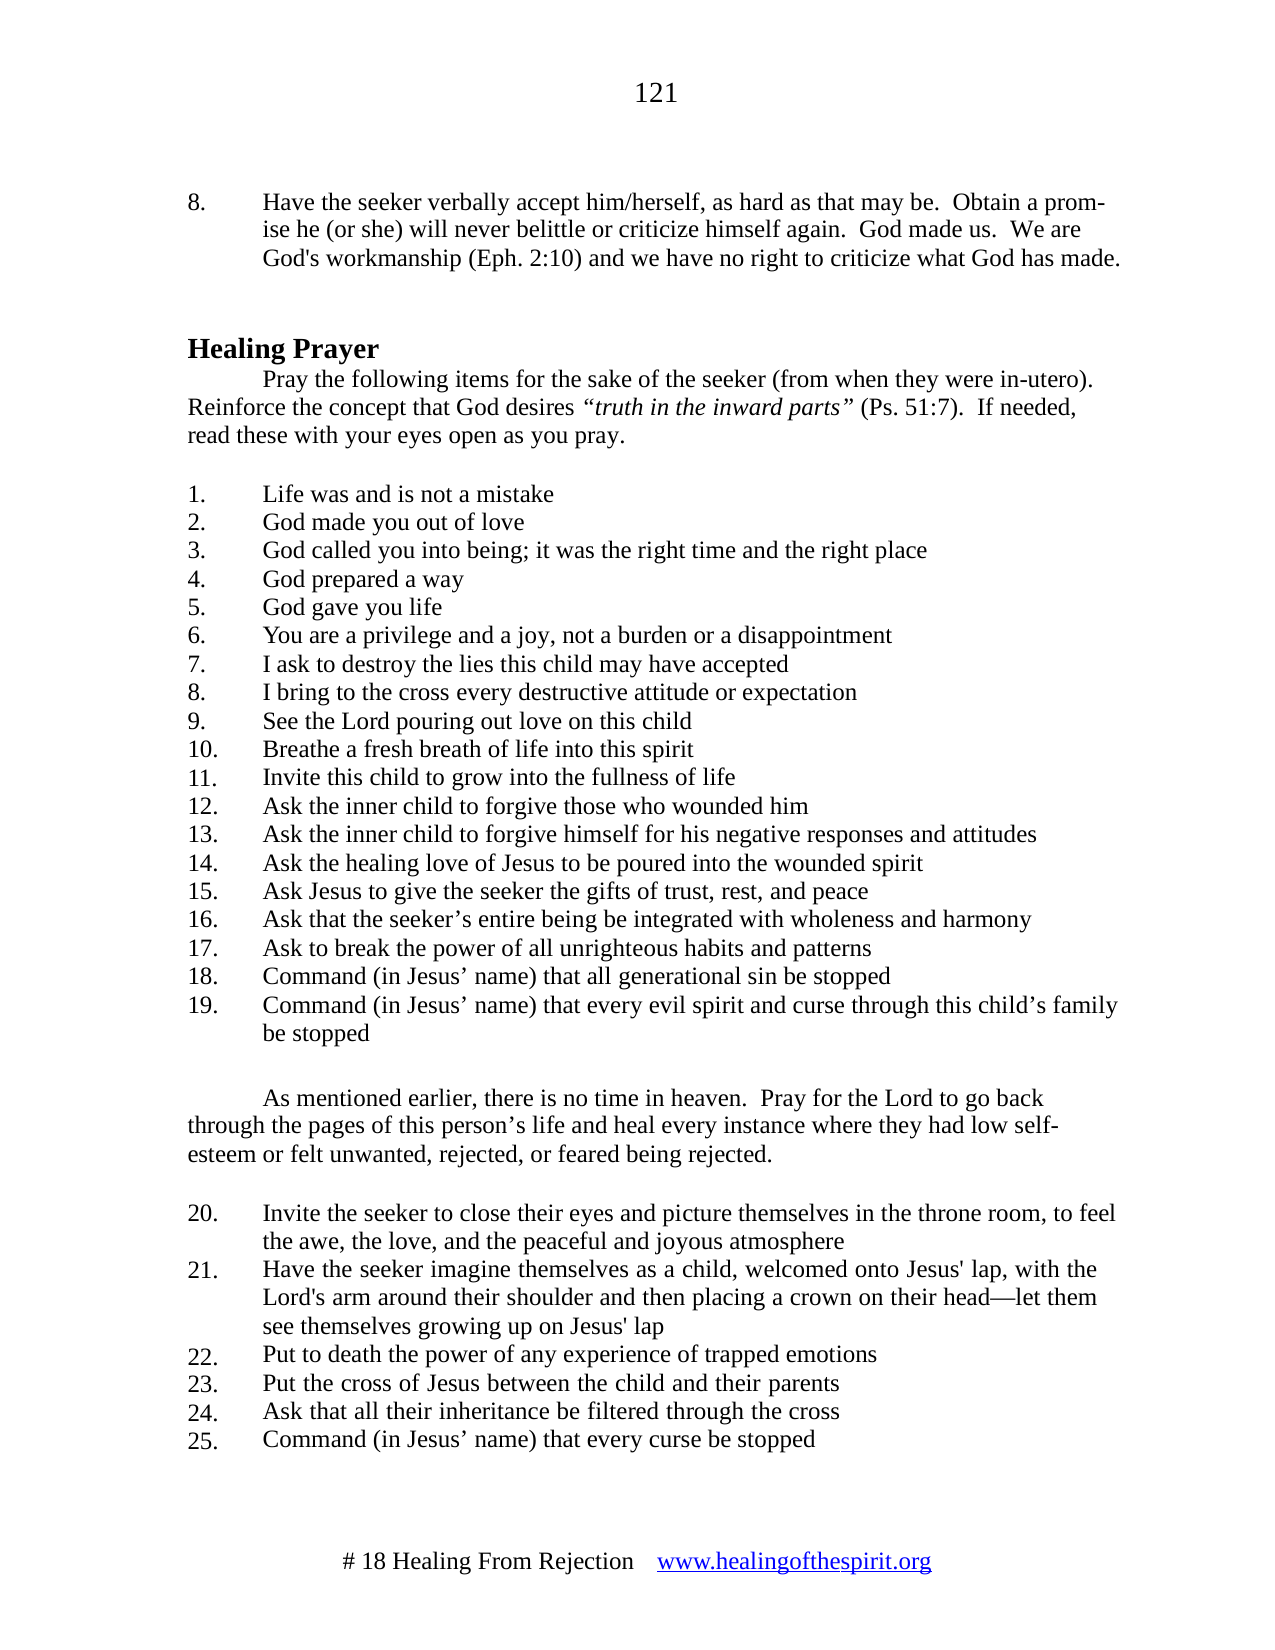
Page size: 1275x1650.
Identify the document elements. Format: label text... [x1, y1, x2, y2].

text_box Life was and is not a mistake God made you out of love God called you into being; it was the right time and the right place God prepared a way God gave you life You are a privilege and a joy, not a burden or a disappointment I ask to destroy the lies this child may have accepted I bring to the cross every destructive attitude or expectation See the Lord pouring out love on this child Breathe a fresh breath of life into this spirit Invite this child to grow into the fullness of life Ask the inner child to forgive those who wounded him Ask the inner child to forgive himself for his negative responses and attitudes Ask the healing love of Jesus to be poured into the wounded spirit Ask Jesus to give the seeker the gifts of trust, rest, and peace Ask that the seeker’s entire being be integrated with wholeness and harmony Ask to break the power of all unrighteous habits and patterns Command (in Jesus’ name) that all generational sin be stopped Command (in Jesus’ name) that every evil spirit and curse through this child’s family be stopped [260, 480, 1124, 1056]
text_box Have the seeker verbally accept him/herself, as hard as that may be. Obtain a prom- ise he (or she) will never belittle or criticize himself again. God made us. We are God's workmanship (Eph. 2:10) and we have no right to criticize what God has made. [260, 187, 1129, 275]
text_box 21. [185, 1256, 227, 1286]
text_box As mentioned earlier, there is no time in heaven. Pray for the Lord to go back through the pages of this person’s life and heal every instance where they had low self- esteem or felt unwanted, rejected, or feared being rejected. [185, 1083, 1066, 1171]
text_box 20. [185, 1198, 227, 1228]
text_box # 18 Healing From Rejection www.healingofthespirit.org [340, 1546, 941, 1576]
text_box 1. 2. 3. 4. 5. 6. 7. 8. 9. 10. 11. 12. 13. 14. 15. 16. 17. 18. 19. [185, 480, 227, 1027]
text_box Invite the seeker to close their eyes and picture themselves in the throne room, to feel the awe, the love, and the peaceful and joyous atmosphere Have the seeker imagine themselves as a child, welcomed onto Jesus' lap, with the Lord's arm around their shoulder and then placing a crown on their head—let them see themselves growing up on Jesus' lap Put to death the power of any experience of trapped emotions Put the cross of Jesus between the child and their parents Ask that all their inheritance be filtered through the cross Command (in Jesus’ name) that every curse be stopped [260, 1198, 1122, 1458]
text_box 22. 23. 24. 25. [185, 1342, 227, 1458]
text_box 121 [632, 75, 687, 110]
text_box Healing Prayer Pray the following items for the sake of the seeker (from when they were in-utero). Reinforce the concept that God desires “truth in the inward parts” (Ps. 51:7). If needed, read these with your eyes open as you pray. [185, 332, 1102, 452]
text_box 8. [185, 187, 215, 217]
